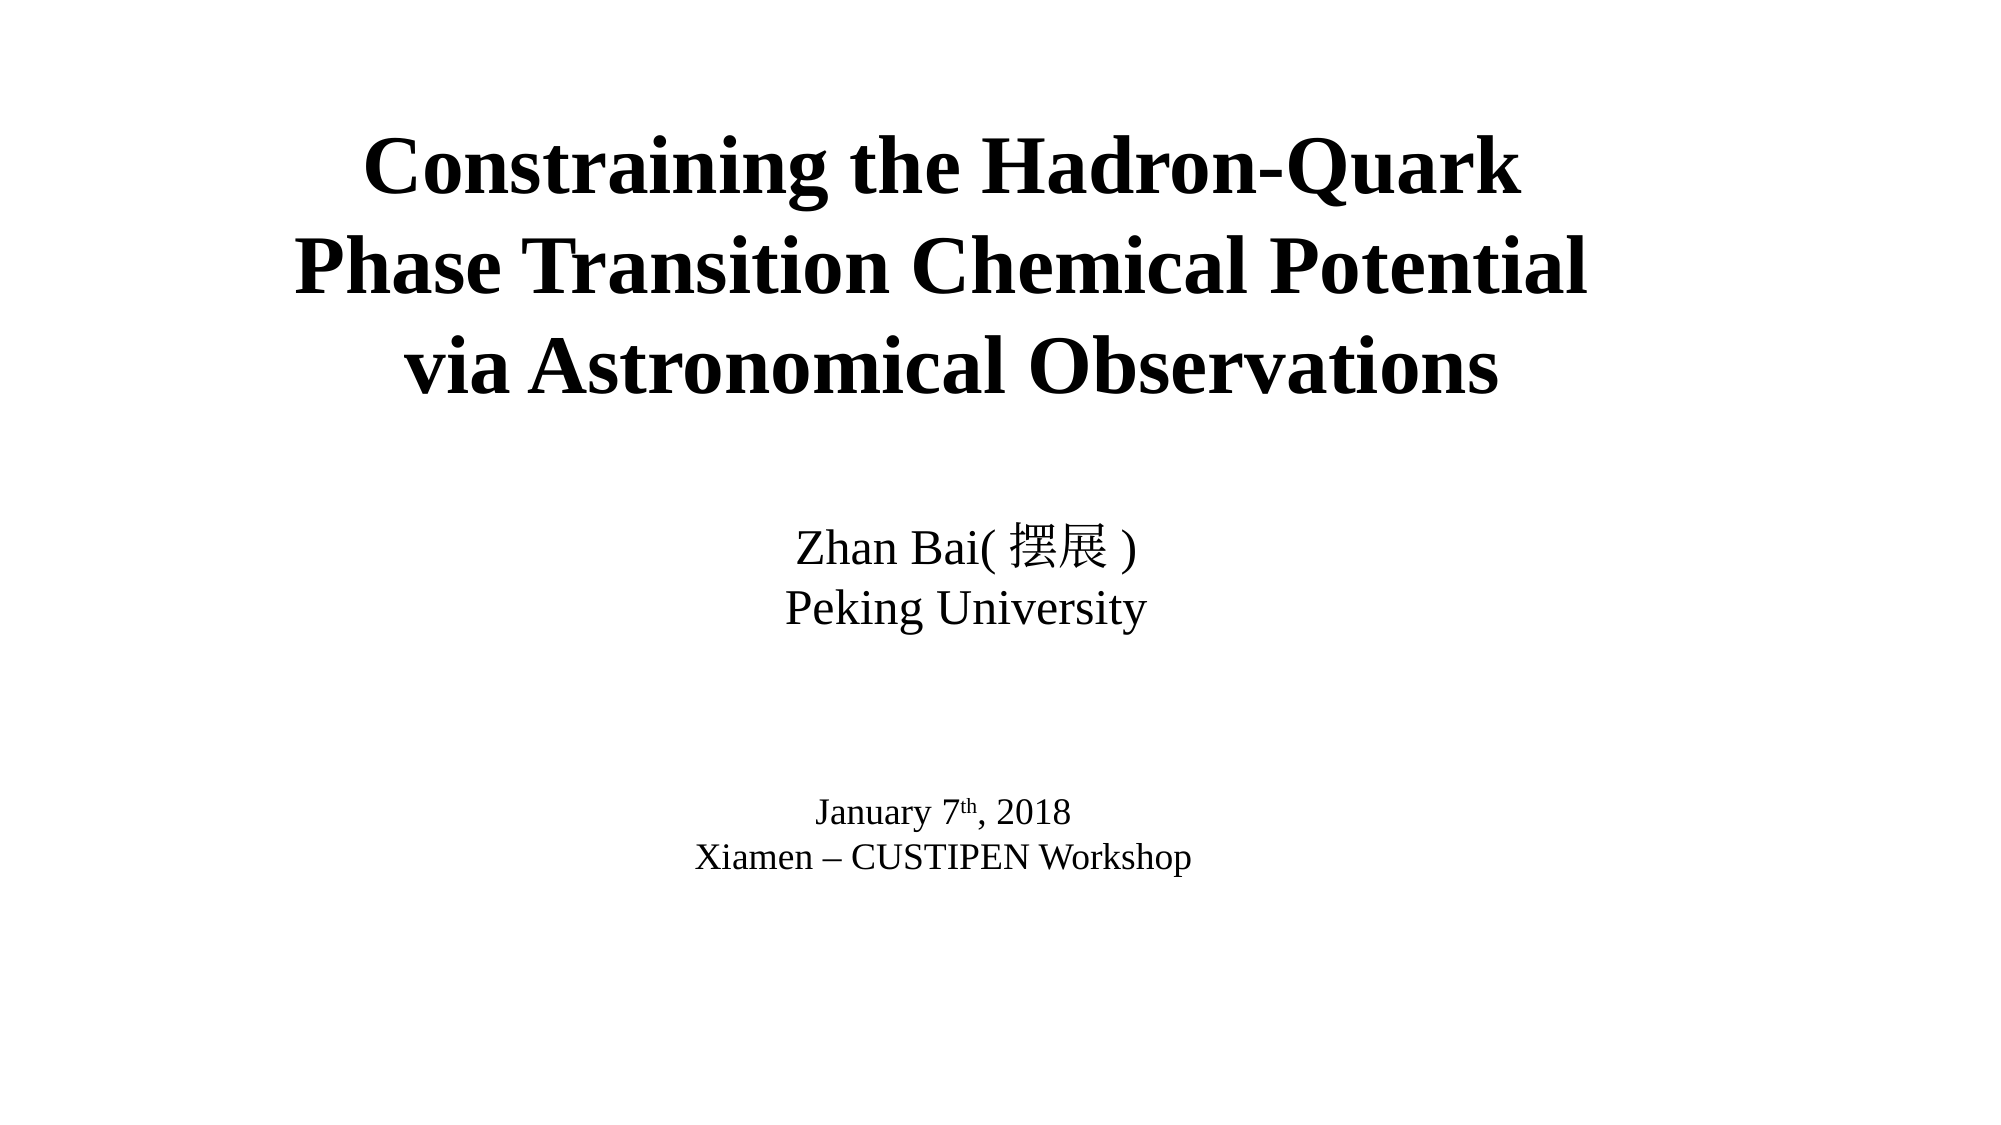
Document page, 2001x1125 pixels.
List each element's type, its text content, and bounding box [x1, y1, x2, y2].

text_box Constraining the Hadron-Quark Phase Transition Chemical Potential via Astronomical Observations [262, 102, 1643, 418]
text_box January 7th, 2018 Xiamen – CUSTIPEN Workshop [544, 779, 1342, 885]
text_box Zhan Bai(摆展) Peking University [619, 507, 1313, 643]
